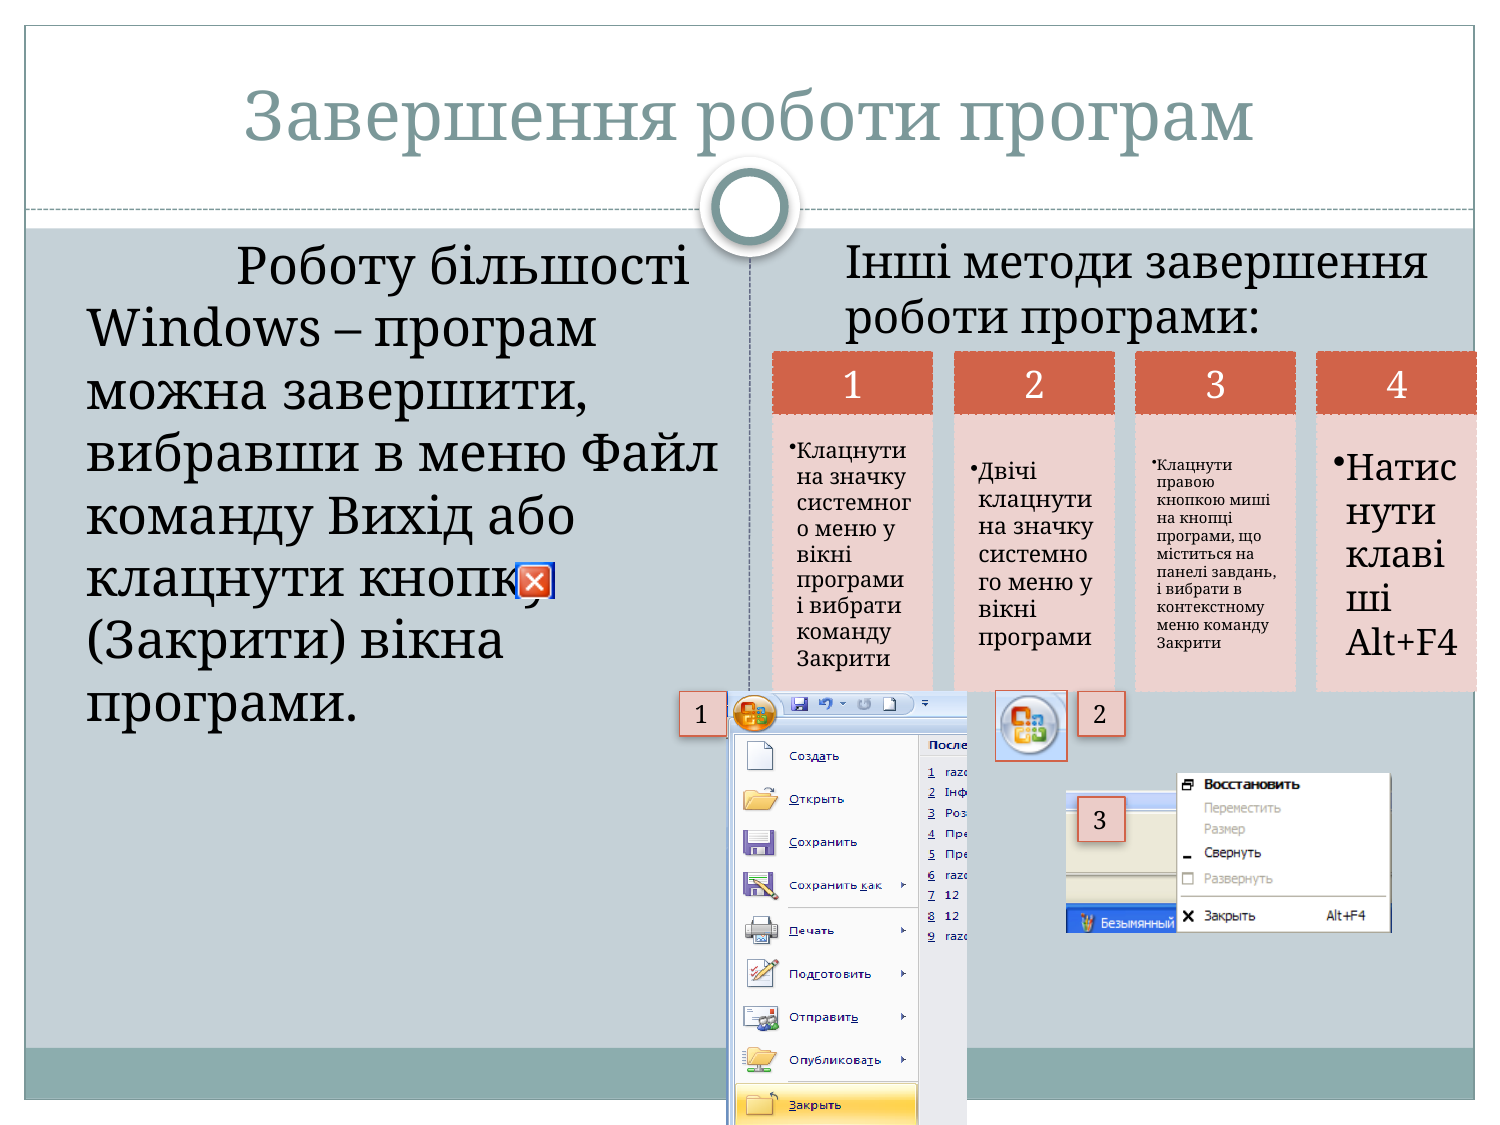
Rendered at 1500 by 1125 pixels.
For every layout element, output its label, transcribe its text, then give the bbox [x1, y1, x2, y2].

picture [515, 562, 555, 599]
title Завершення роботи програм [49, 37, 1450, 162]
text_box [773, 351, 1477, 692]
picture [726, 691, 967, 1125]
picture [1066, 773, 1392, 934]
list Роботу більшості Windows – програм можна завершити, вибравши в меню Файл команду Вихід або клацнути кнопку (Закрити) вікна програми. [23, 224, 750, 993]
picture [995, 691, 1067, 761]
text_box 2 [1077, 702, 1126, 737]
list Інші методи завершення роботи програми: [787, 224, 1477, 350]
text_box 1 [679, 691, 723, 737]
